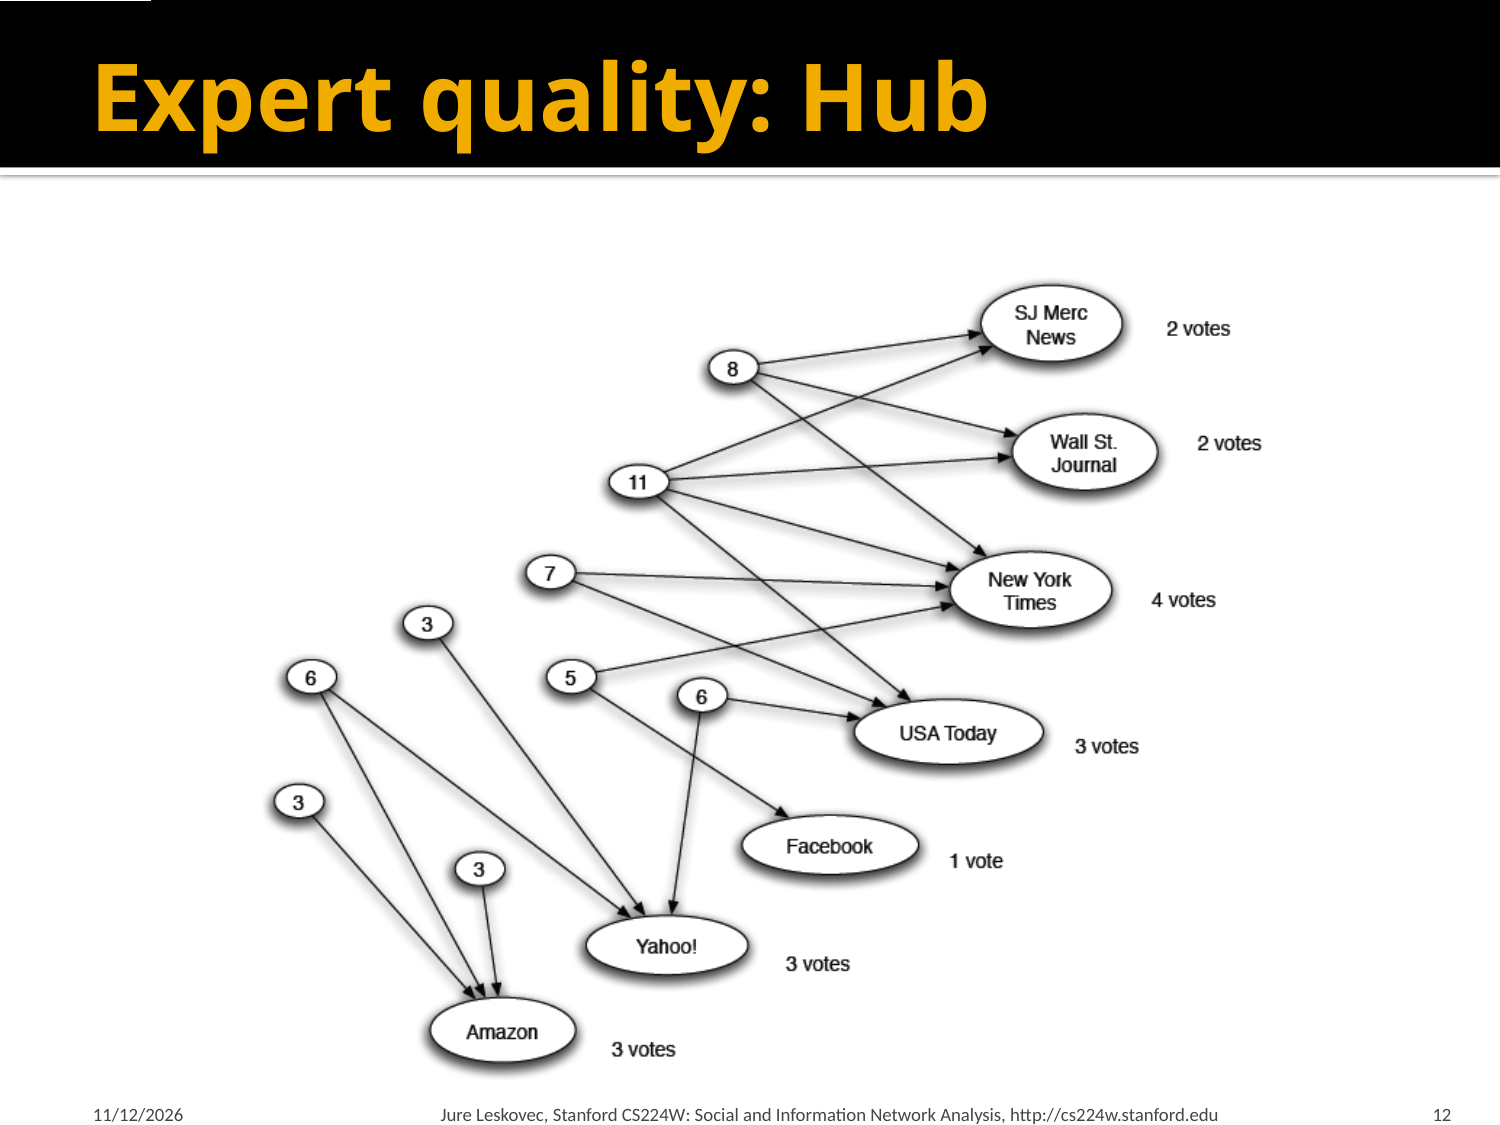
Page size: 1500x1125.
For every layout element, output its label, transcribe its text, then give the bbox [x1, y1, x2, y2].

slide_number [75, 1080, 425, 1125]
picture [249, 262, 1281, 1080]
footer Jure Leskovec, Stanford CS224W: Social and Information Network Analysis, http://cs224w.stanford.edu [433, 1080, 1337, 1125]
slide_number 12 [1345, 1080, 1467, 1125]
title Expert quality: Hub [75, 24, 1425, 163]
